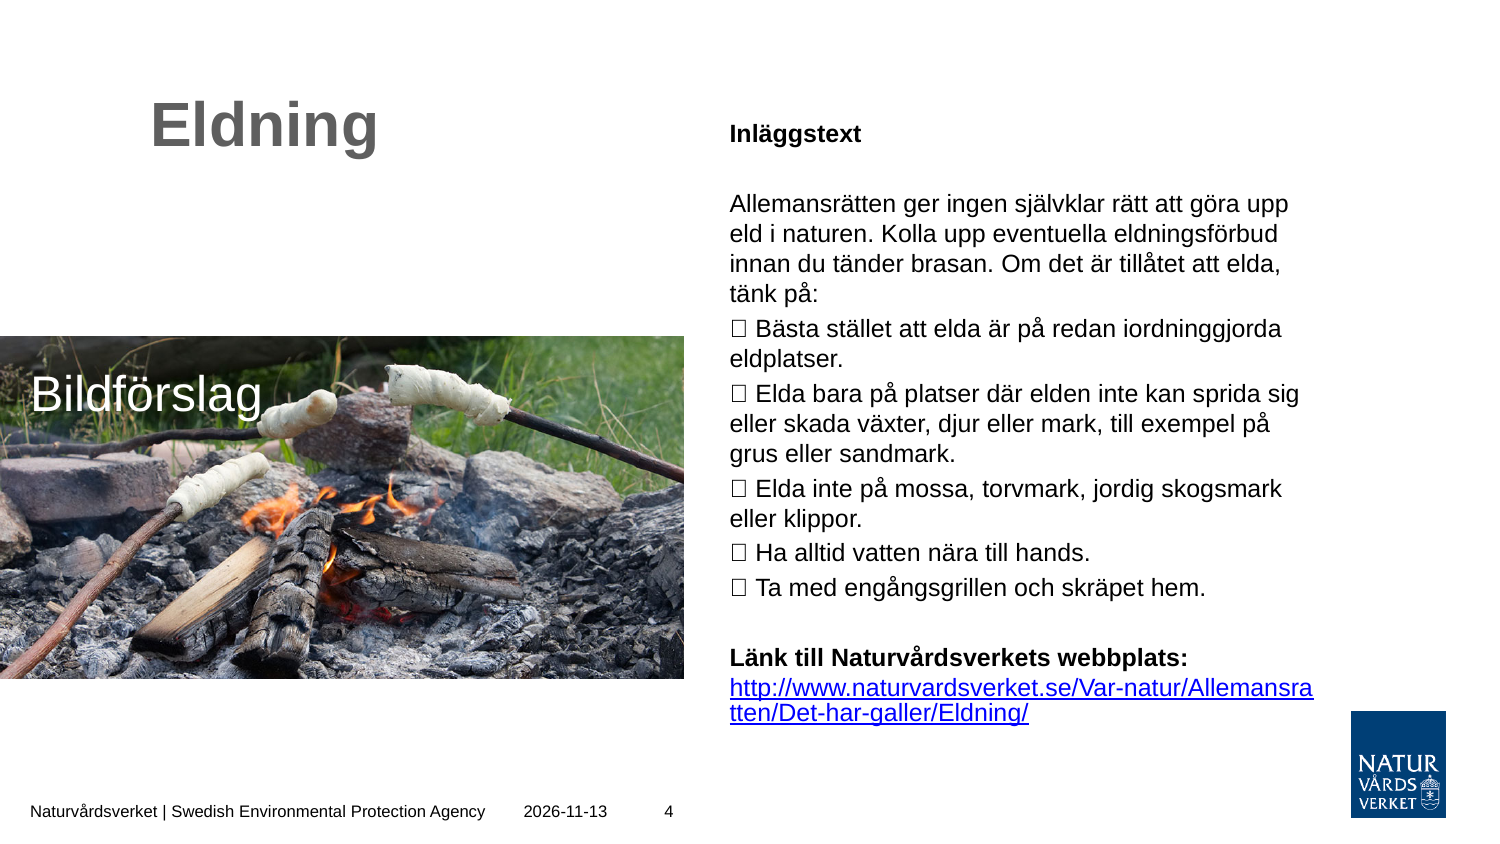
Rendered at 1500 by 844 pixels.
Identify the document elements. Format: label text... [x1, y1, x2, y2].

slide_number 4 [629, 795, 689, 827]
picture [0, 336, 684, 679]
picture [1351, 711, 1446, 818]
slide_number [514, 795, 629, 827]
list Inläggstext Allemansrätten ger ingen självklar rätt att göra upp eld i naturen. Kolla upp eventuella eldningsförbud innan du tänder brasan. Om det är tillåtet att elda, tänk på: 🔥 Bästa stället att elda är på redan iordninggjorda eldplatser. 🔥 Elda bara på platser där elden inte kan sprida sig eller skada växter, djur eller mark, till exempel på grus eller sandmark. 🔥 Elda inte på mossa, torvmark, jordig skogsmark eller klippor. 🔥 Ha alltid vatten nära till hands. 🔥 Ta med engångsgrillen och skräpet hem. Länk till Naturvårdsverkets webbplats: http://www.naturvardsverket.se/Var-natur/Allemansratten/Det-har-galler/Eldning/ [714, 110, 1335, 734]
title Eldning [135, 76, 1470, 254]
footer Naturvårdsverket | Swedish Environmental Protection Agency [15, 795, 514, 827]
